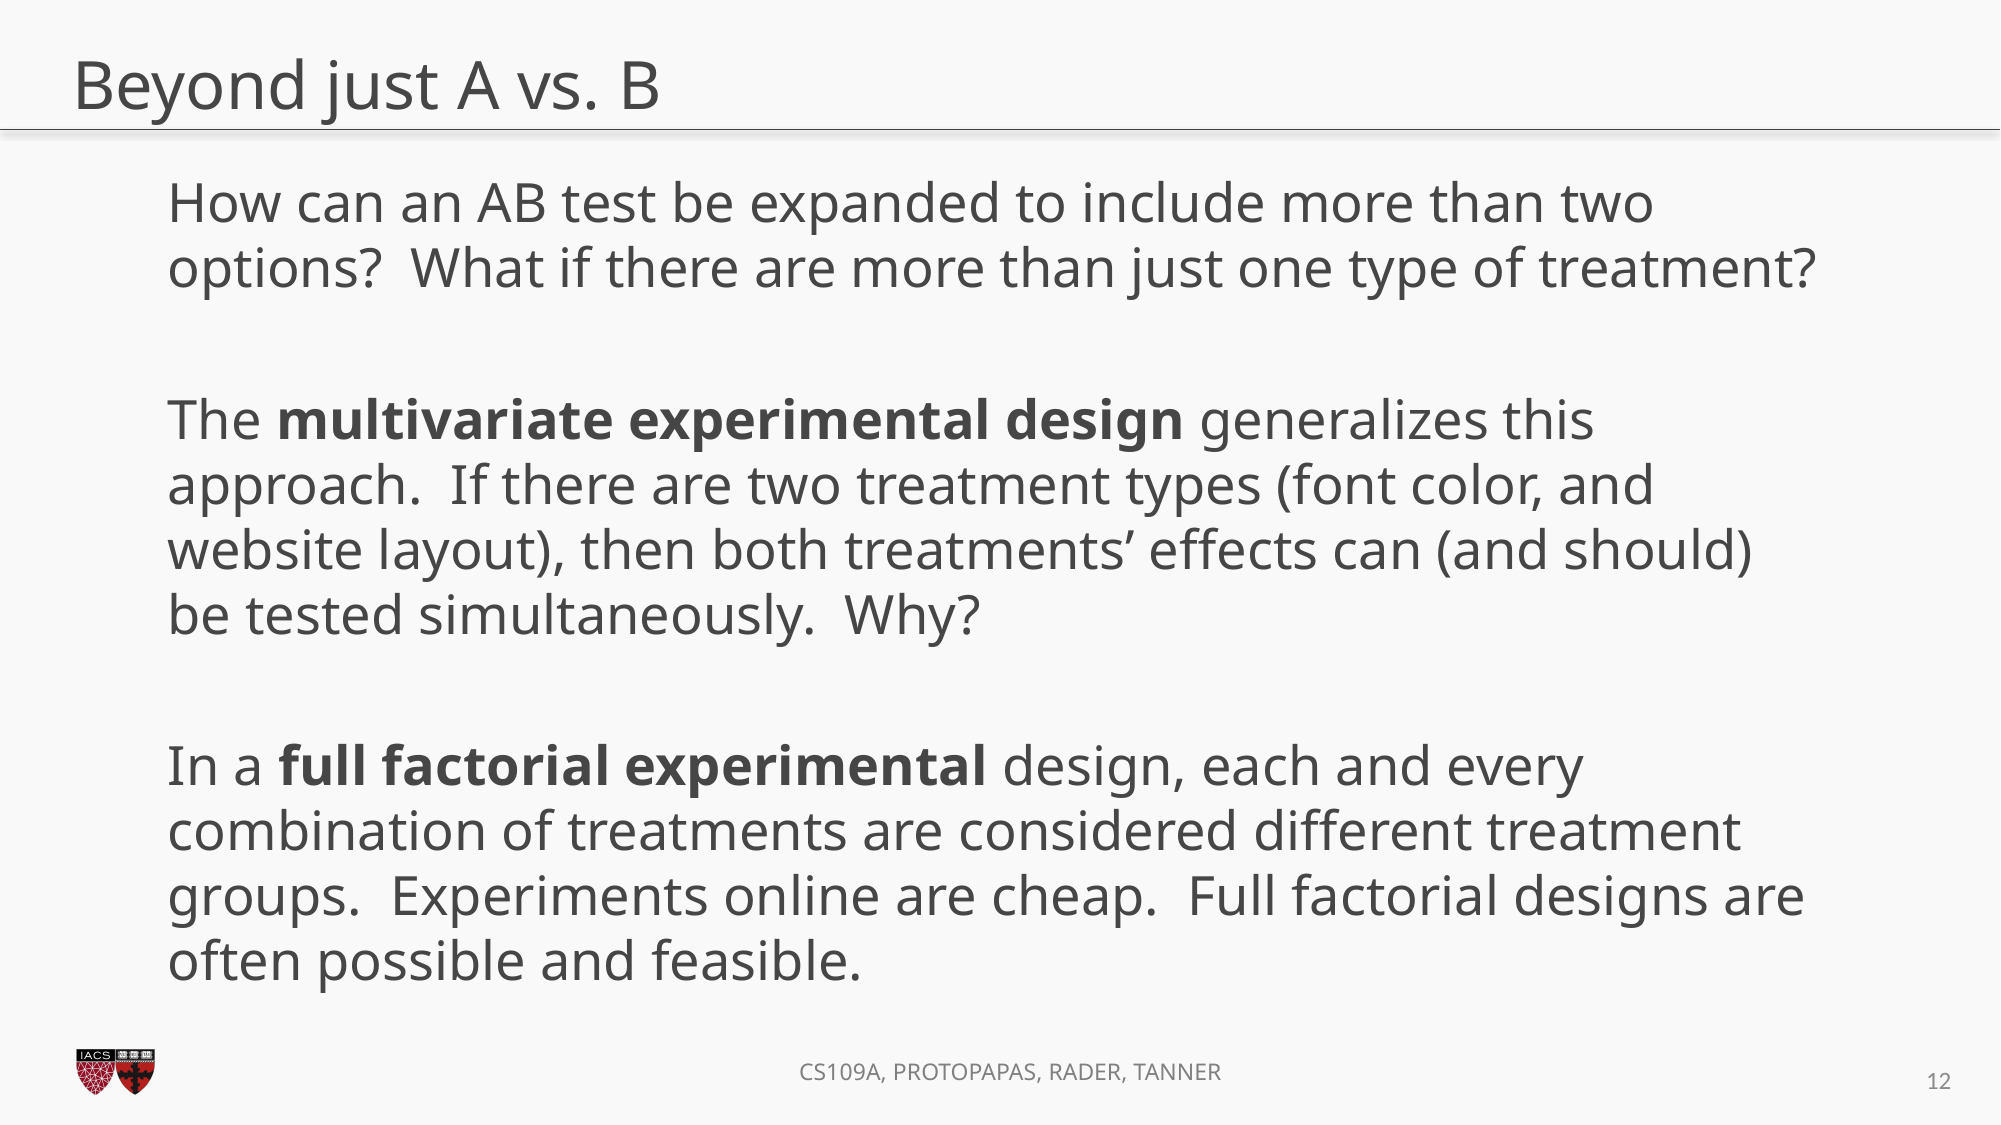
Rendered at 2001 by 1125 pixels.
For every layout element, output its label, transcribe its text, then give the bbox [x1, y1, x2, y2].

list How can an AB test be expanded to include more than two options? What if there are more than just one type of treatment? The multivariate experimental design generalizes this approach. If there are two treatment types (font color, and website layout), then both treatments’ effects can (and should) be tested simultaneously. Why? In a full factorial experimental design, each and every combination of treatments are considered different treatment groups. Experiments online are cheap. Full factorial designs are often possible and feasible. [152, 161, 1847, 1024]
slide_number 12 [1500, 1050, 1967, 1110]
picture [75, 1049, 155, 1095]
title Beyond just A vs. B [57, 35, 1943, 162]
